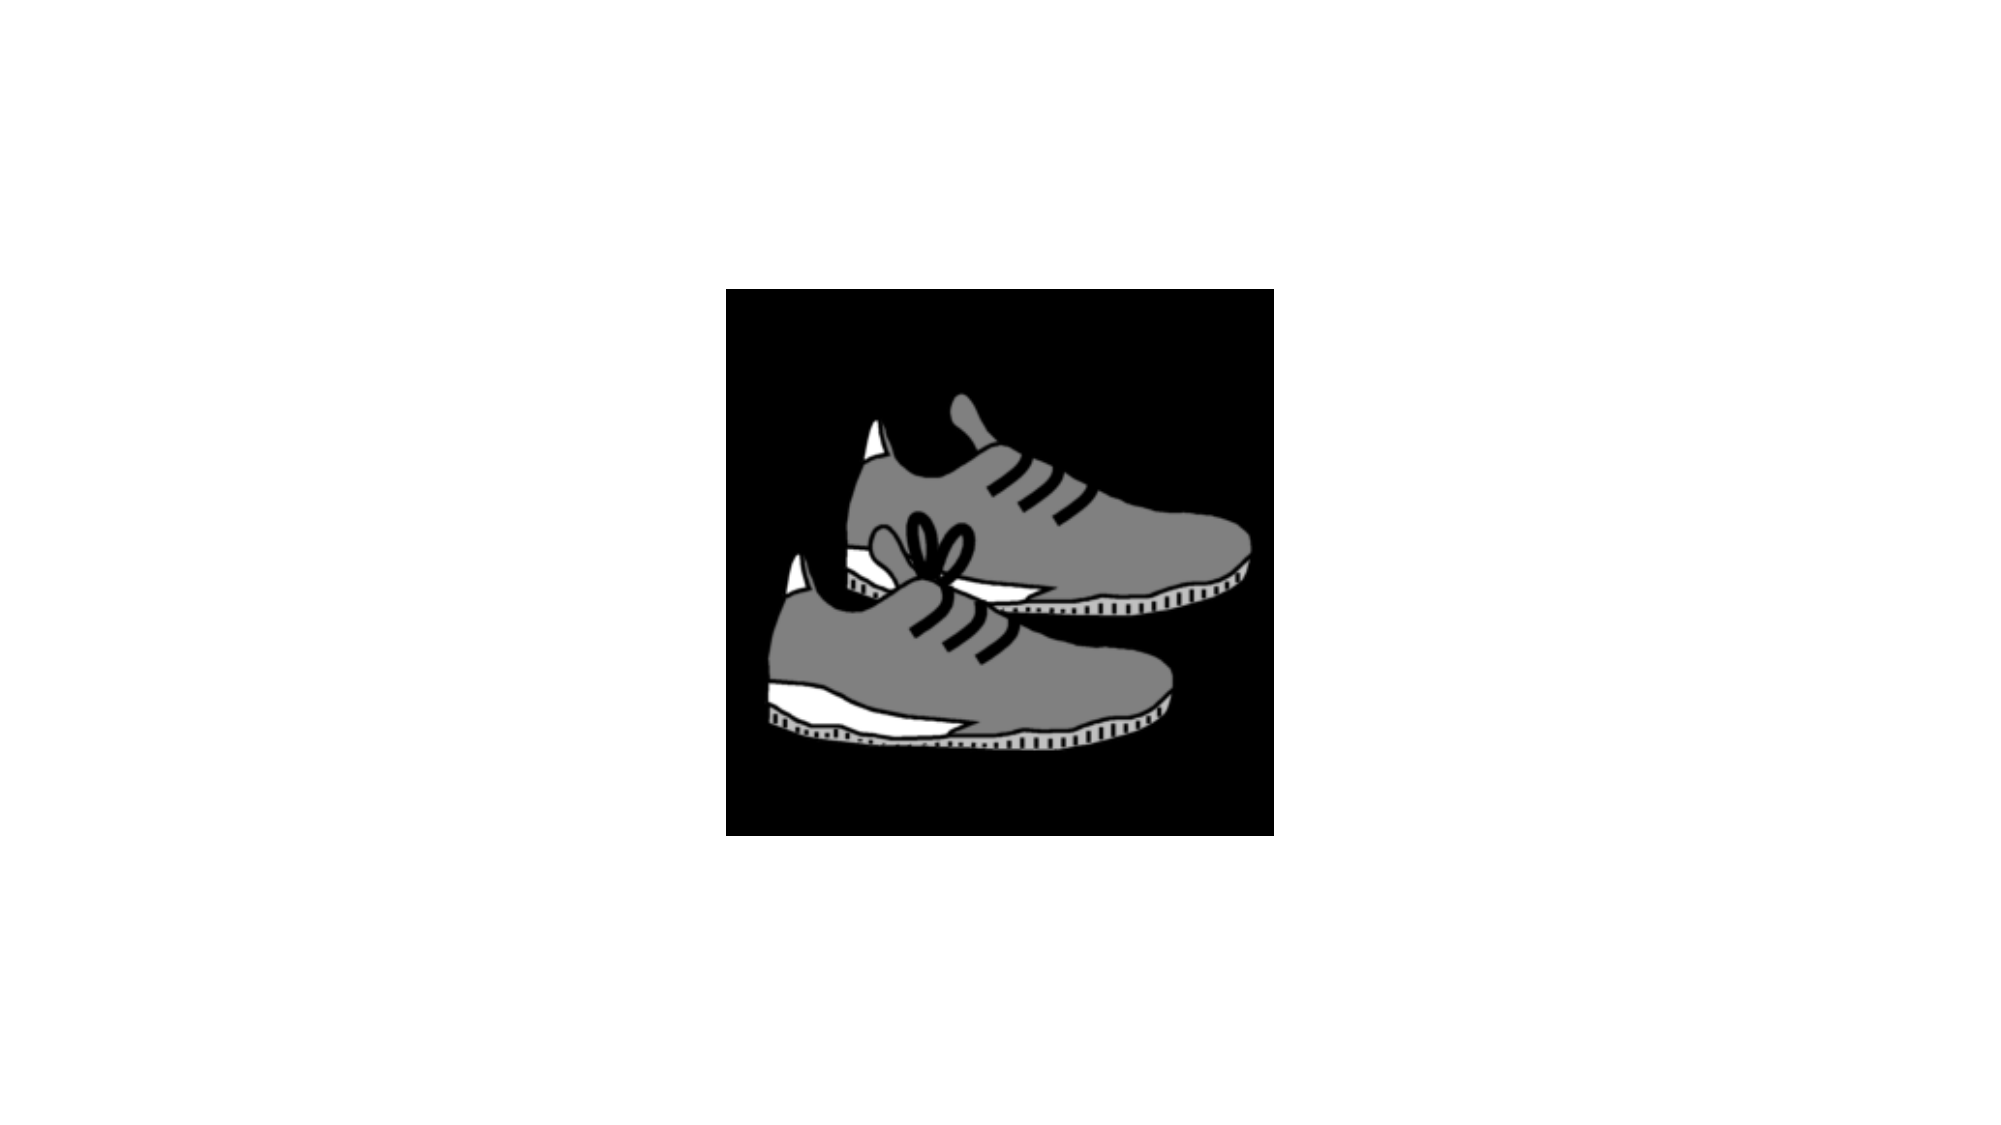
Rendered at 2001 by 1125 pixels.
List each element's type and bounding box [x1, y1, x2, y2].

picture [726, 289, 1274, 836]
